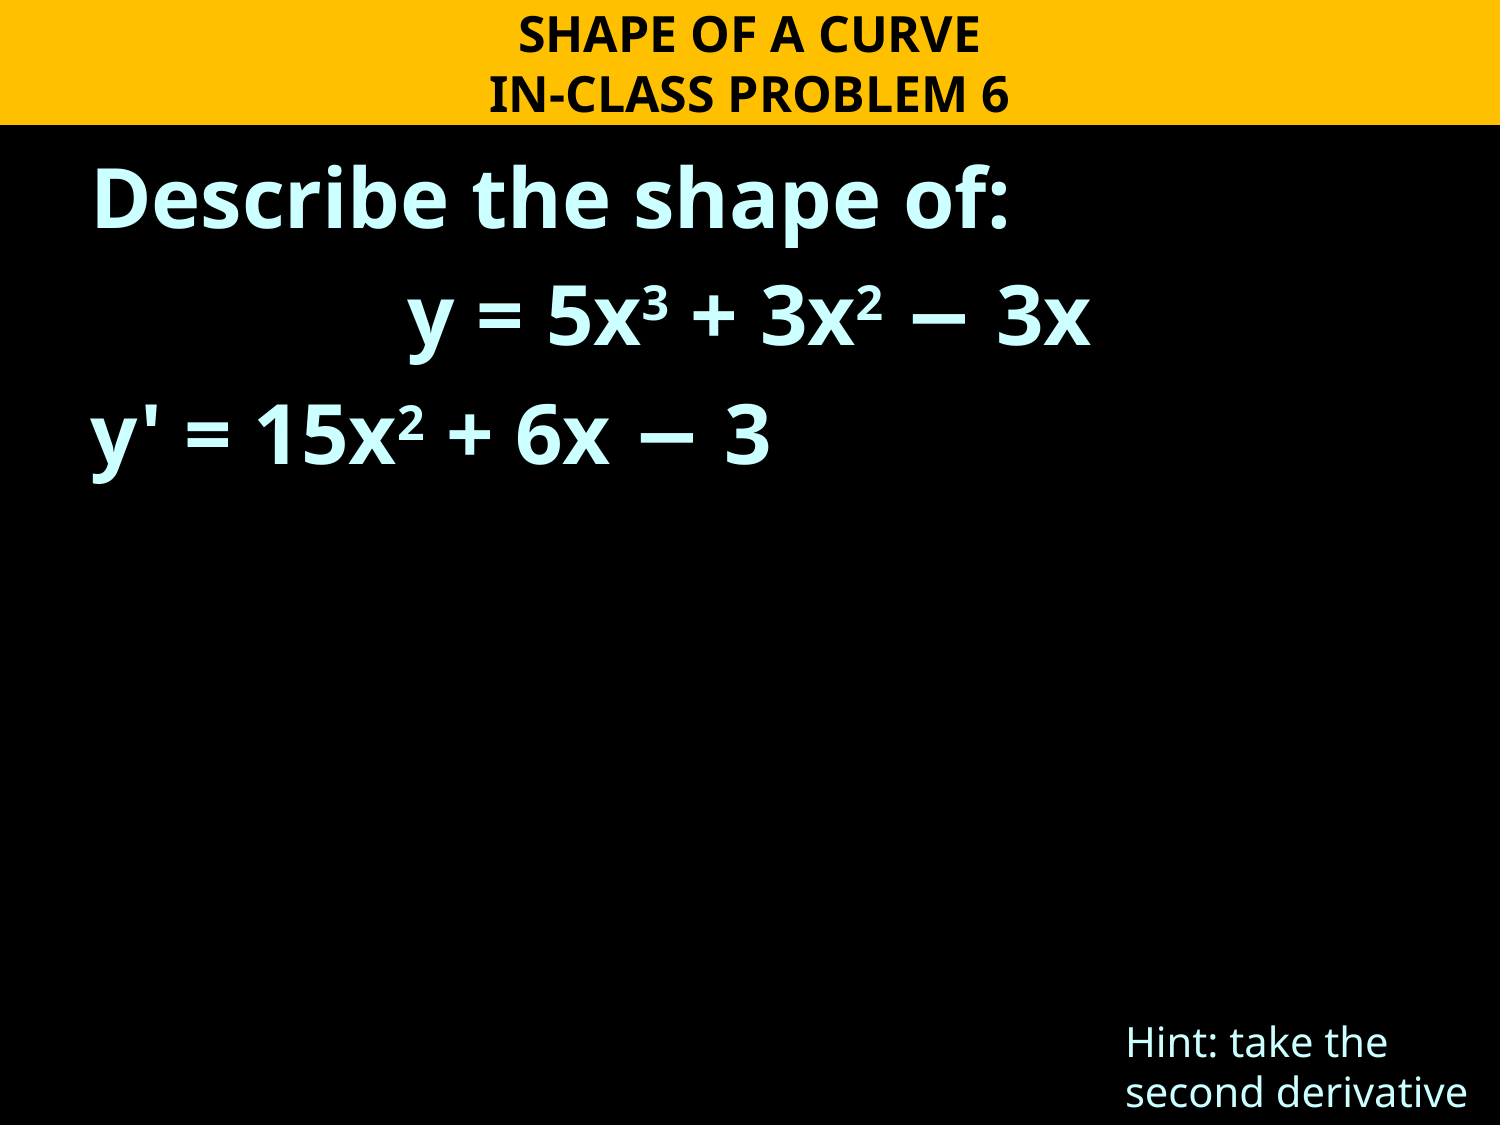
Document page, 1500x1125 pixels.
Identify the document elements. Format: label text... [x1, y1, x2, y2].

list Describe the shape of: y = 5x3 + 3x2 − 3x y' = 15x2 + 6x − 3 [75, 137, 1425, 1063]
text_box Hint: take the second derivative [1110, 1008, 1498, 1124]
text_box SHAPE OF A CURVE IN-CLASS PROBLEM 6 [0, 0, 1500, 125]
